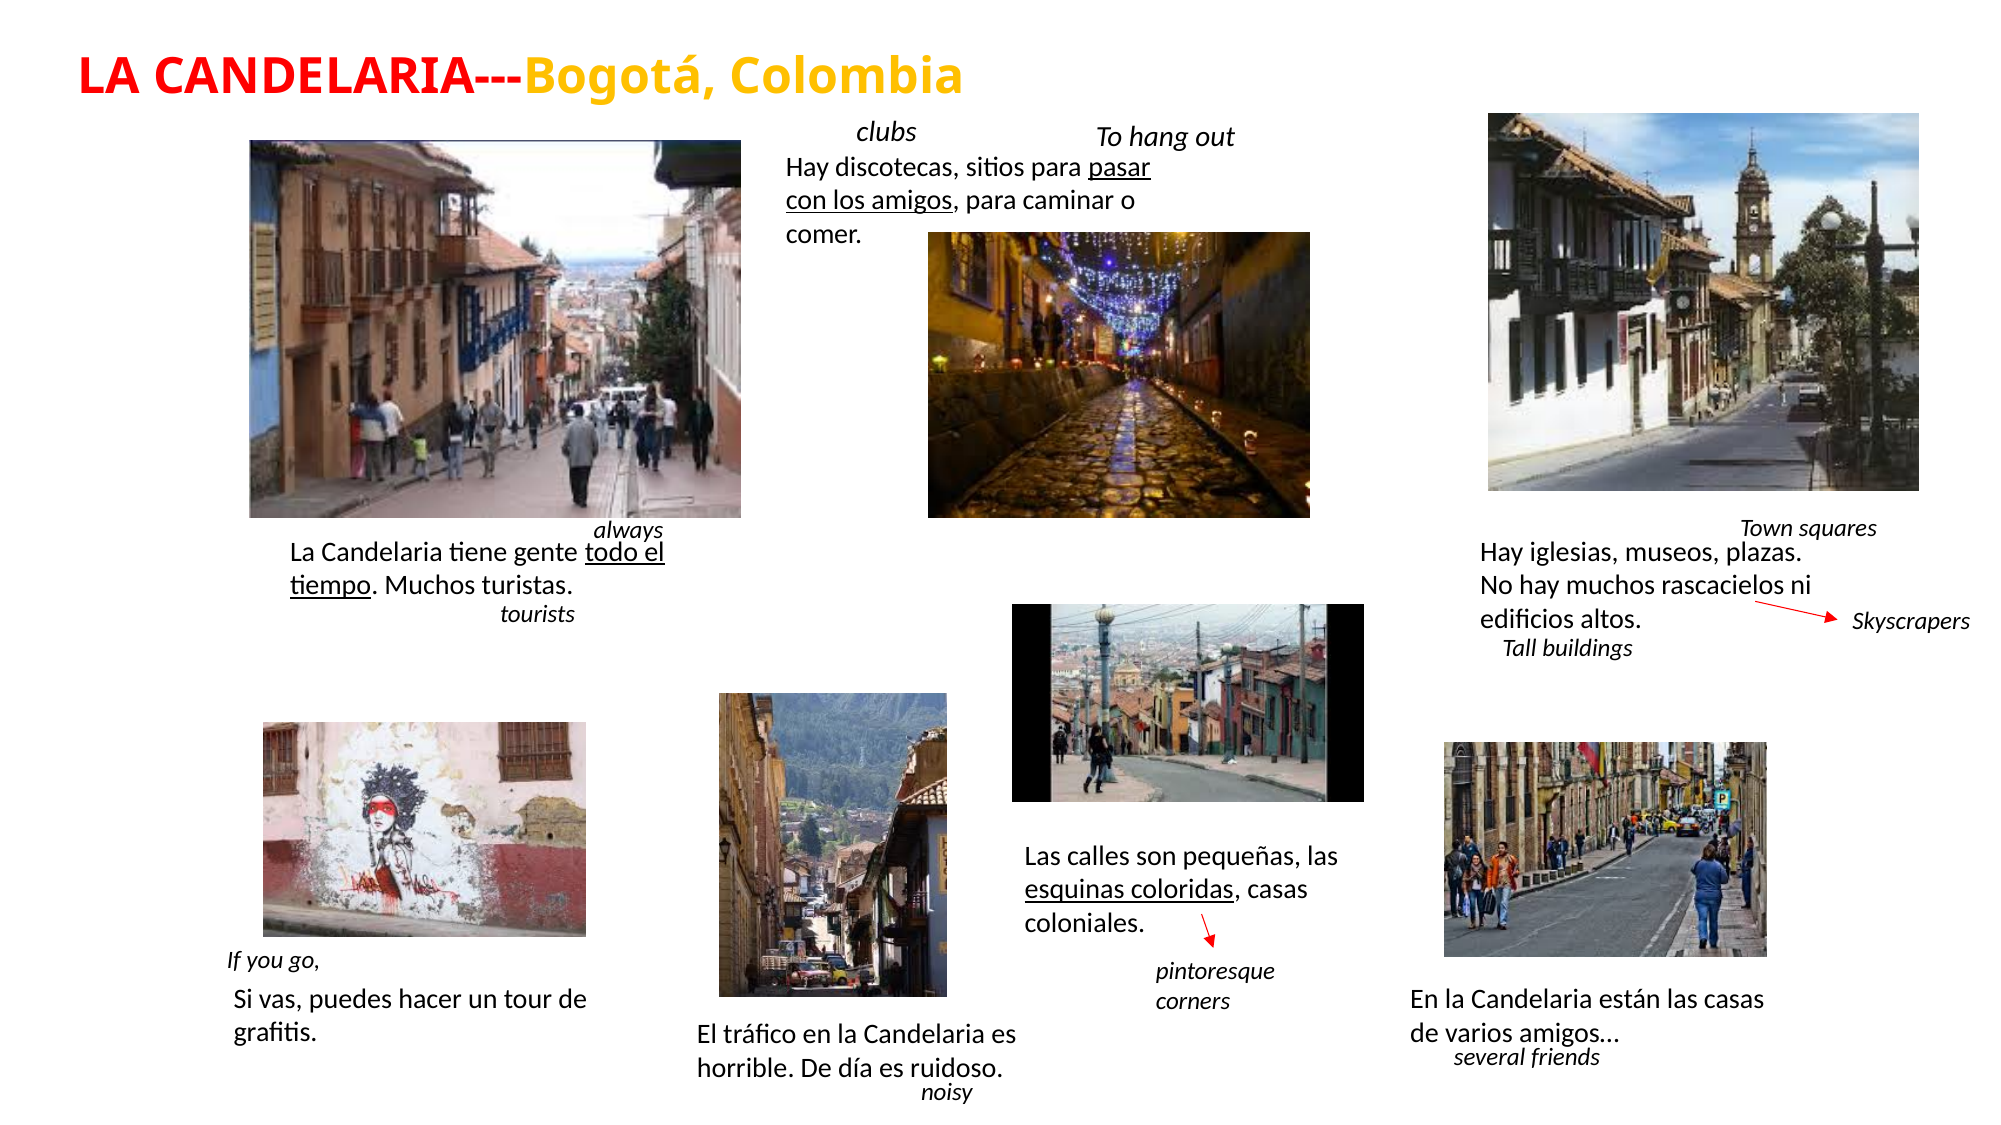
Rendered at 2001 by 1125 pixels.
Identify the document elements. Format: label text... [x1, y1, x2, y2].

text_box tourists [485, 590, 666, 636]
picture [1444, 742, 1767, 957]
text_box Town squares [1725, 504, 1906, 550]
text_box La Candelaria tiene gente todo el tiempo. Muchos turistas. [275, 525, 688, 608]
text_box Skyscrapers [1837, 597, 2000, 642]
text_box Tall buildings [1487, 624, 1669, 669]
text_box Si vas, puedes hacer un tour de grafitis. [218, 972, 632, 1055]
picture [263, 722, 586, 937]
text_box Las calles son pequeñas, las esquinas coloridas, casas coloniales. [1009, 829, 1423, 980]
text_box Hay discotecas, sitios para pasar con los amigos, para caminar o comer. [771, 140, 1184, 257]
text_box several friends [1438, 1033, 1620, 1078]
picture [1488, 113, 1919, 491]
picture [1012, 604, 1364, 802]
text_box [681, 1008, 1122, 1113]
text_box clubs [841, 104, 935, 155]
picture [719, 692, 947, 997]
text_box LA CANDELARIA---Bogotá, Colombia [62, 35, 1246, 111]
text_box Hay iglesias, museos, plazas. No hay muchos rascacielos ni edificios altos. [1465, 525, 1878, 642]
picture [249, 140, 741, 519]
text_box pintoresque corners [1141, 947, 1357, 1022]
text_box En la Candelaria están las casas de varios amigos… [1395, 973, 1808, 1056]
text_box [1755, 601, 1838, 620]
picture [928, 232, 1310, 519]
text_box To hang out [1081, 109, 1285, 160]
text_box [1201, 914, 1214, 948]
text_box always [578, 506, 760, 552]
text_box If you go, [212, 935, 393, 981]
